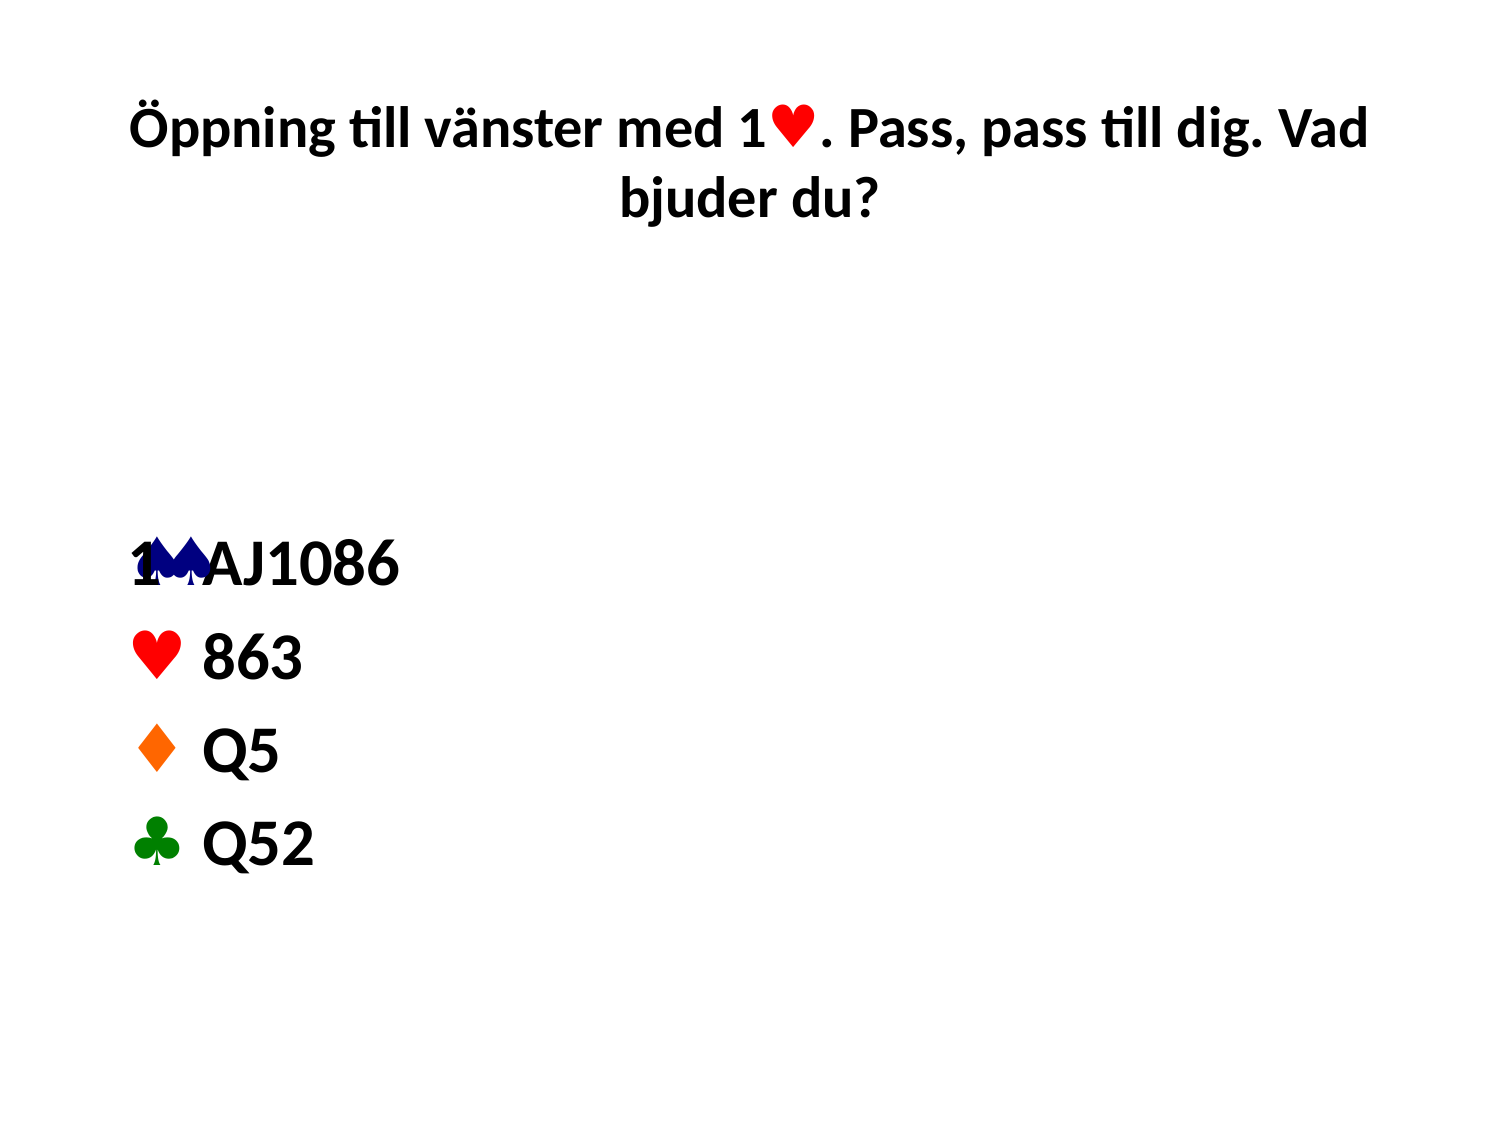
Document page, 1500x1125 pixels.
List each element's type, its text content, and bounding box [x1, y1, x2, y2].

title Öppning till vänster med 1♥. Pass, pass till dig. Vad bjuder du? [112, 99, 1388, 288]
list 1♠ [112, 324, 1388, 1000]
